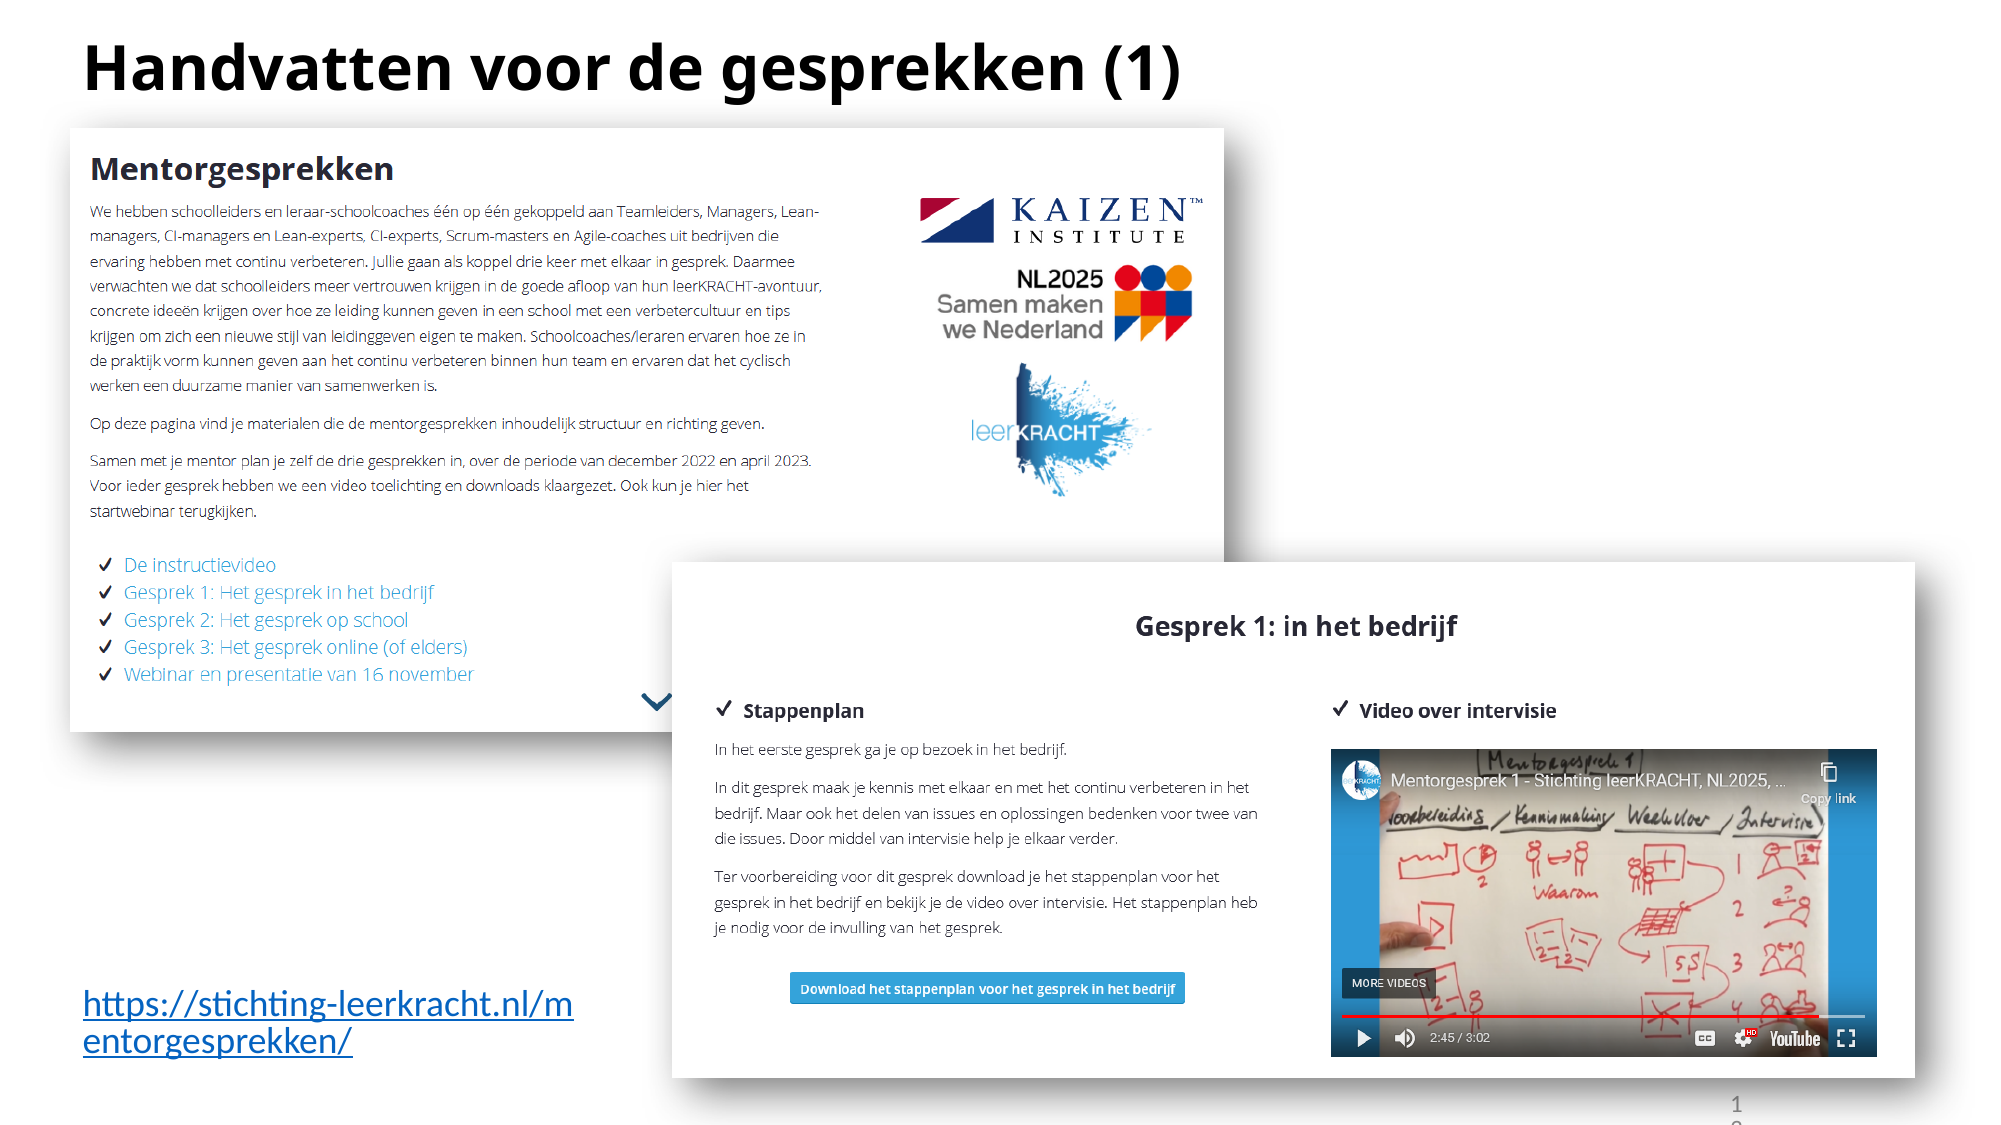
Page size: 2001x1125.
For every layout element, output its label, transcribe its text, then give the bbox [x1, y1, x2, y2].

picture [70, 128, 1915, 1078]
title Handvatten voor de gesprekken (1) [67, 47, 1224, 94]
text_box https://stichting-leerkracht.nl/mentorgesprekken/ [67, 971, 608, 1031]
